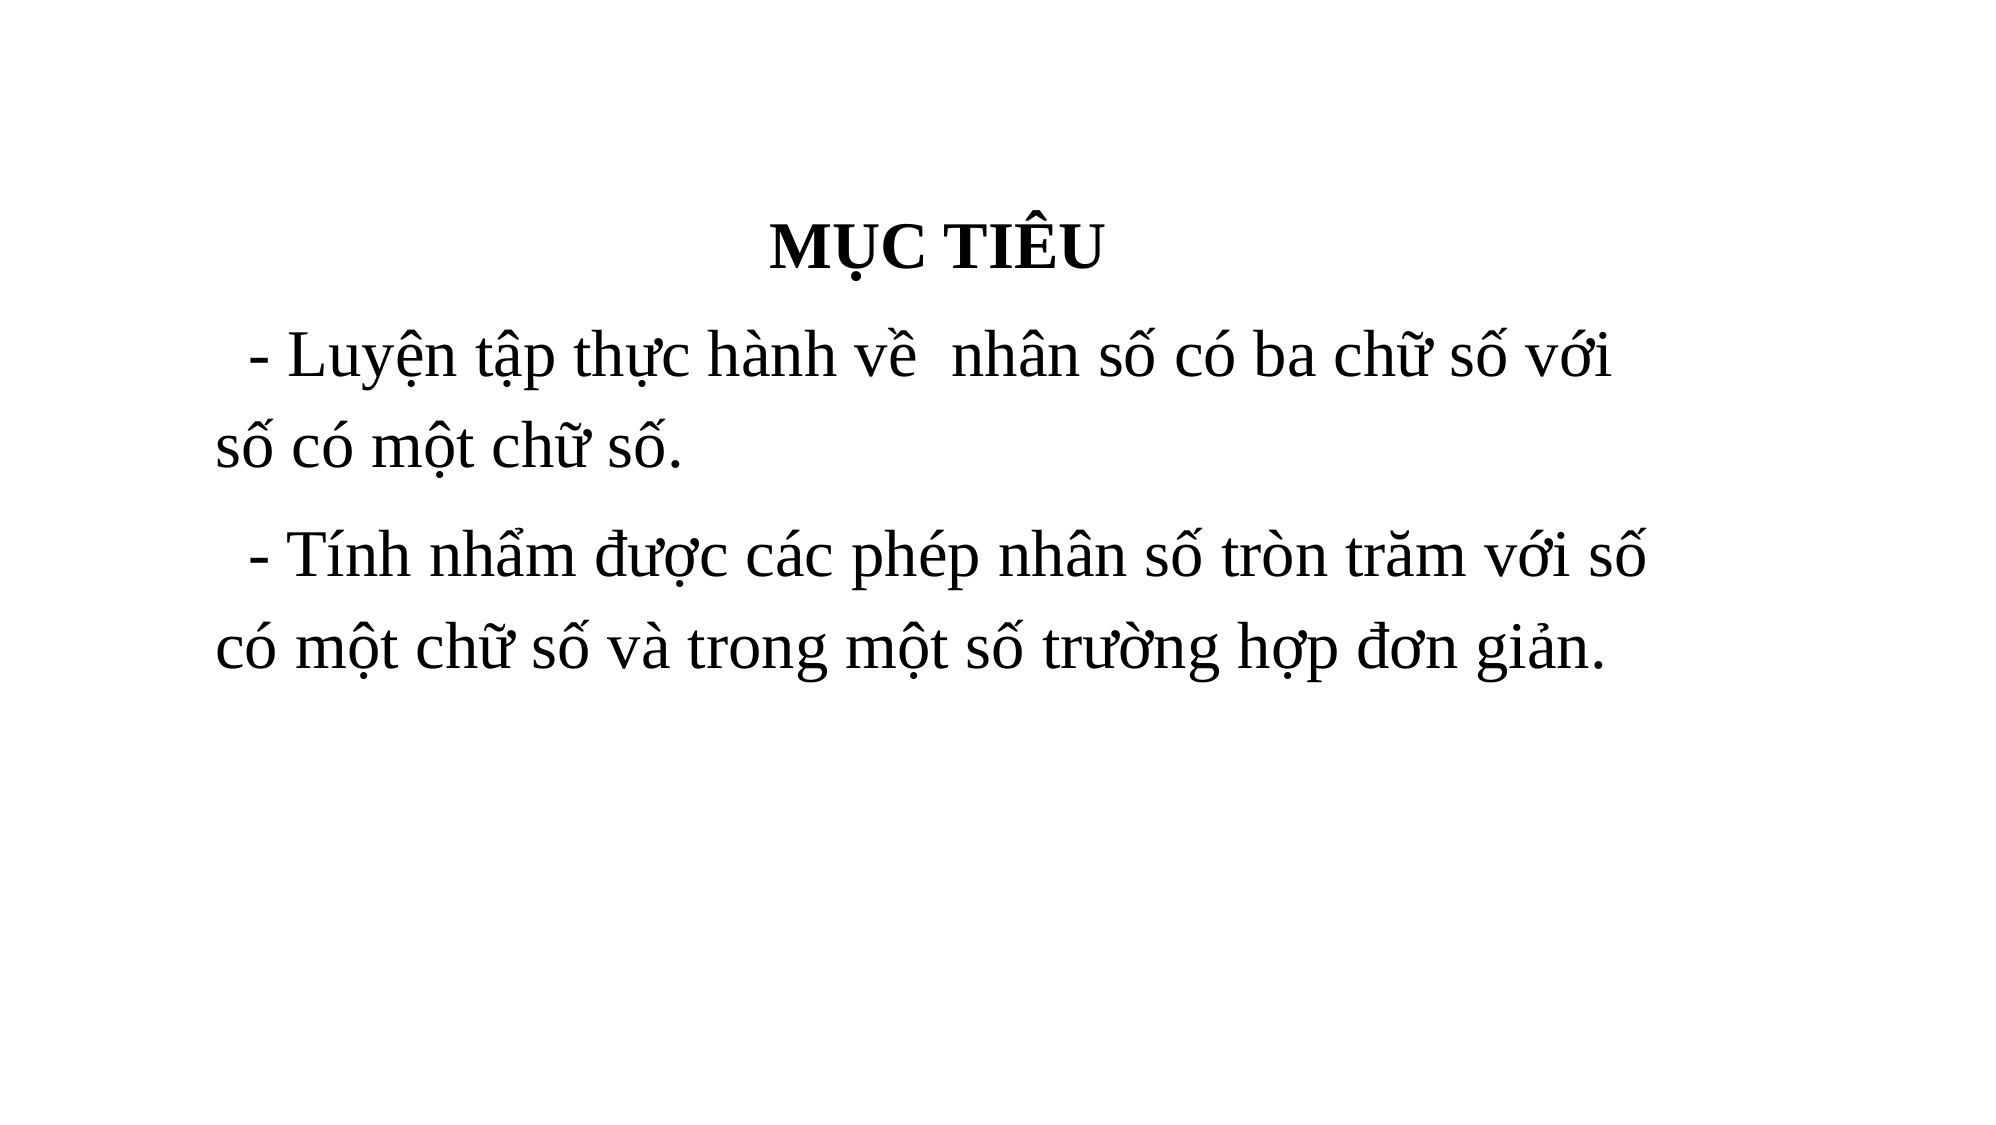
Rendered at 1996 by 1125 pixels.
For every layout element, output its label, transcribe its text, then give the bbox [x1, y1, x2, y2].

text_box MỤC TIÊU - Luyện tập thực hành về nhân số có ba chữ số với số có một chữ số. - Tính nhẩm được các phép nhân số tròn trăm với số có một chữ số và trong một số trường hợp đơn giản. [200, 194, 1676, 690]
